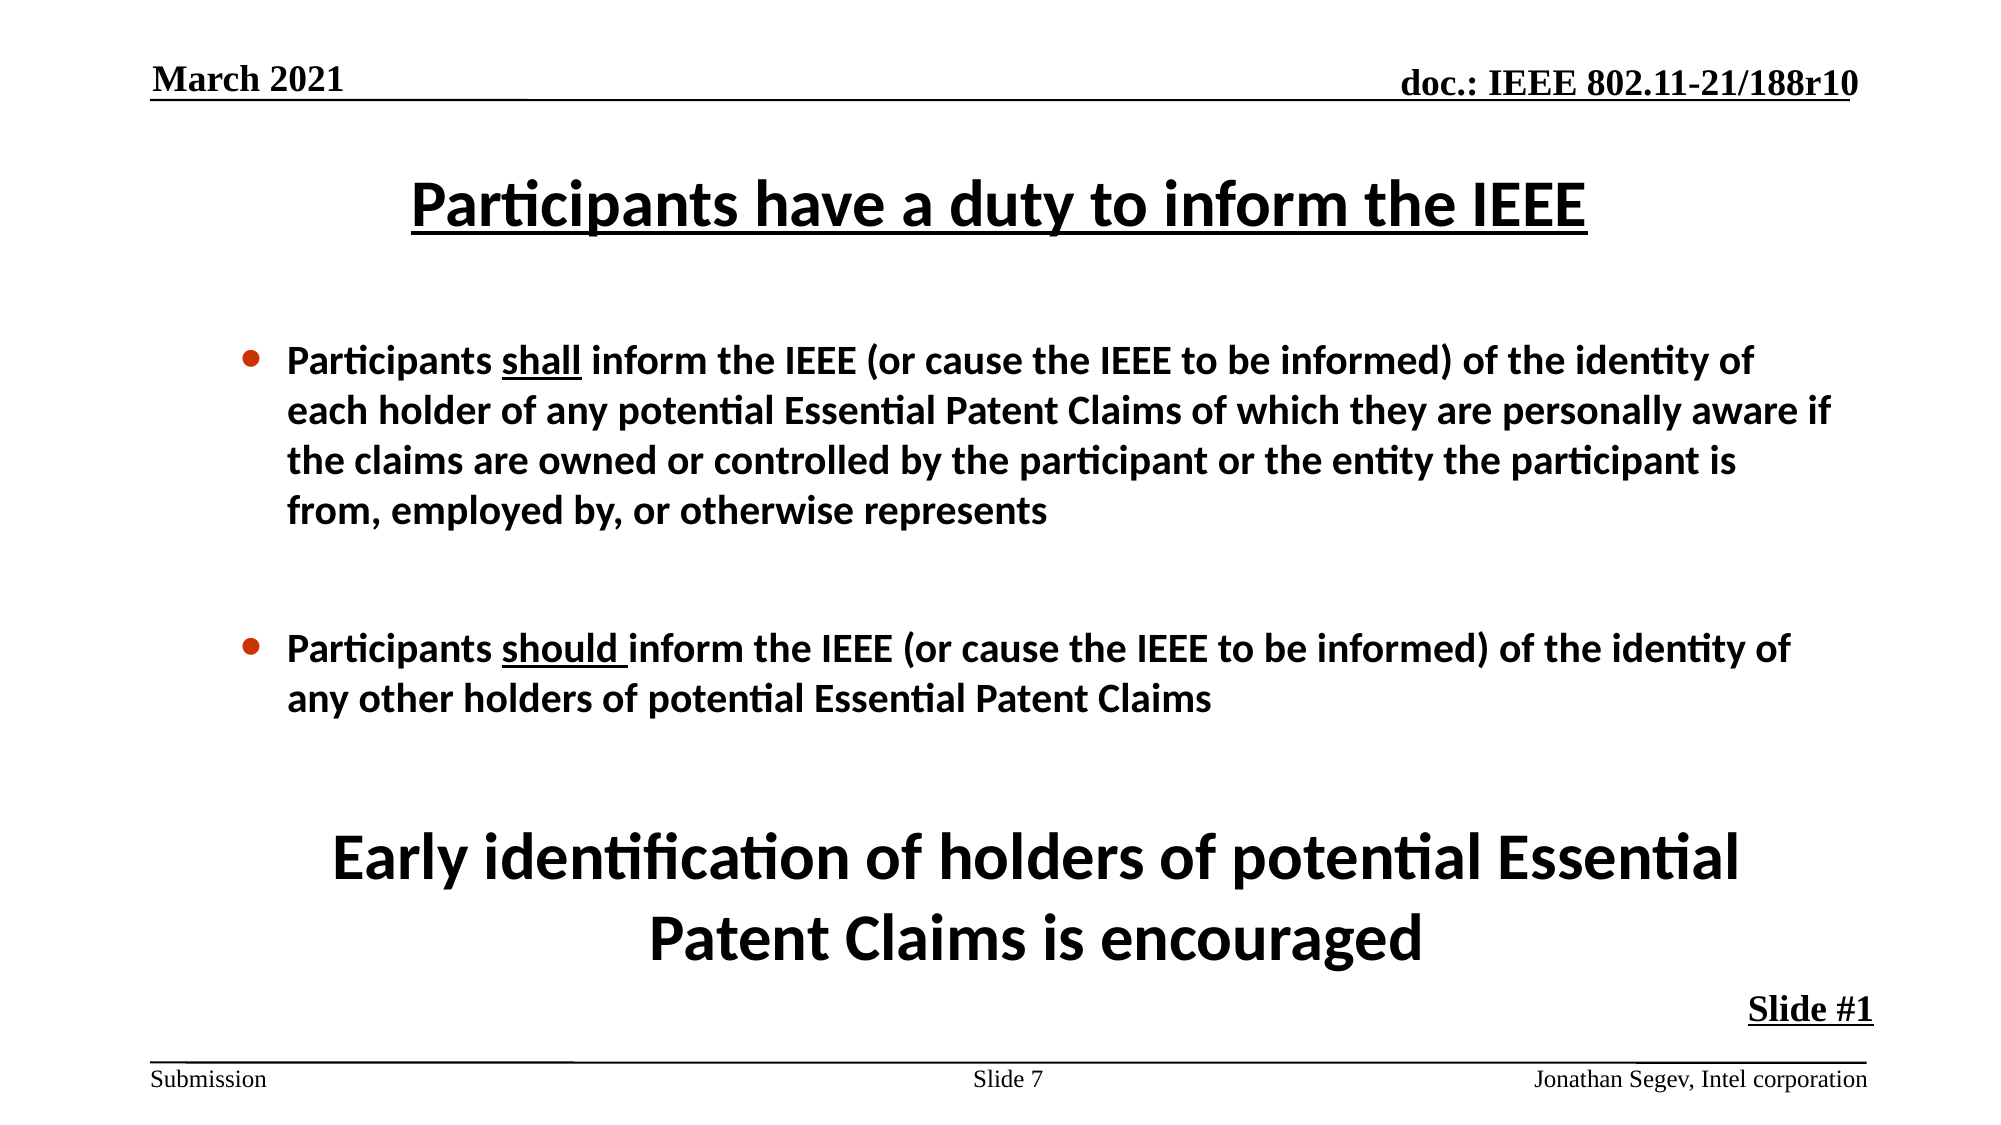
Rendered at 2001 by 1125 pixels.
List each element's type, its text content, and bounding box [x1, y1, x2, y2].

text_box Slide #1 [1733, 976, 1890, 1037]
list Participants shall inform the IEEE (or cause the IEEE to be informed) of the identity of each holder of any potential Essential Patent Claims of which they are personally aware if the claims are owned or controlled by the participant or the entity the participant is from, employed by, or otherwise represents Participants should inform the IEEE (or cause the IEEE to be informed) of the identity of any other holders of potential Essential Patent Claims Early identification of holders of potential Essential Patent Claims is encouraged [149, 324, 1850, 1000]
title Participants have a duty to inform the IEEE [149, 112, 1850, 288]
footer Jonathan Segev, Intel corporation [1171, 1061, 1869, 1093]
slide_number Slide 7 [950, 1061, 1067, 1123]
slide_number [152, 54, 563, 100]
